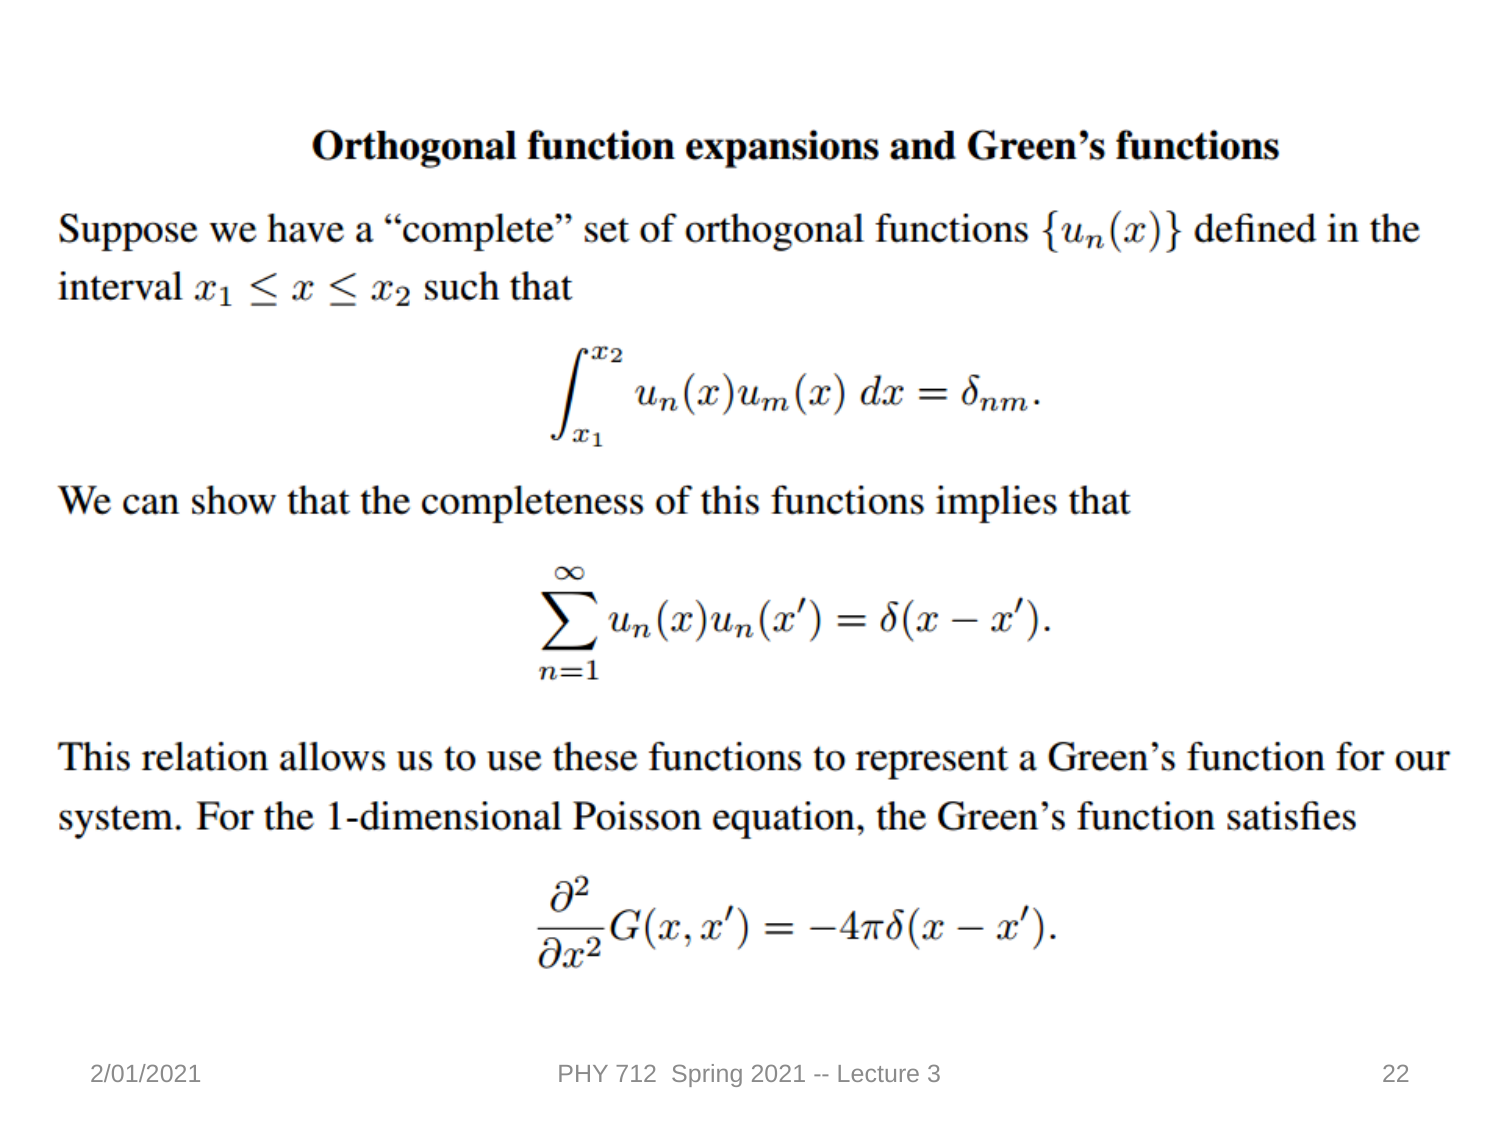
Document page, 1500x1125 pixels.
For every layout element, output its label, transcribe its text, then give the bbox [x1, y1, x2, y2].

slide_number 22 [1074, 1066, 1425, 1103]
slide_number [75, 1066, 425, 1103]
picture [44, 66, 1456, 1059]
footer PHY 712 Spring 2021 -- Lecture 3 [512, 1066, 988, 1103]
